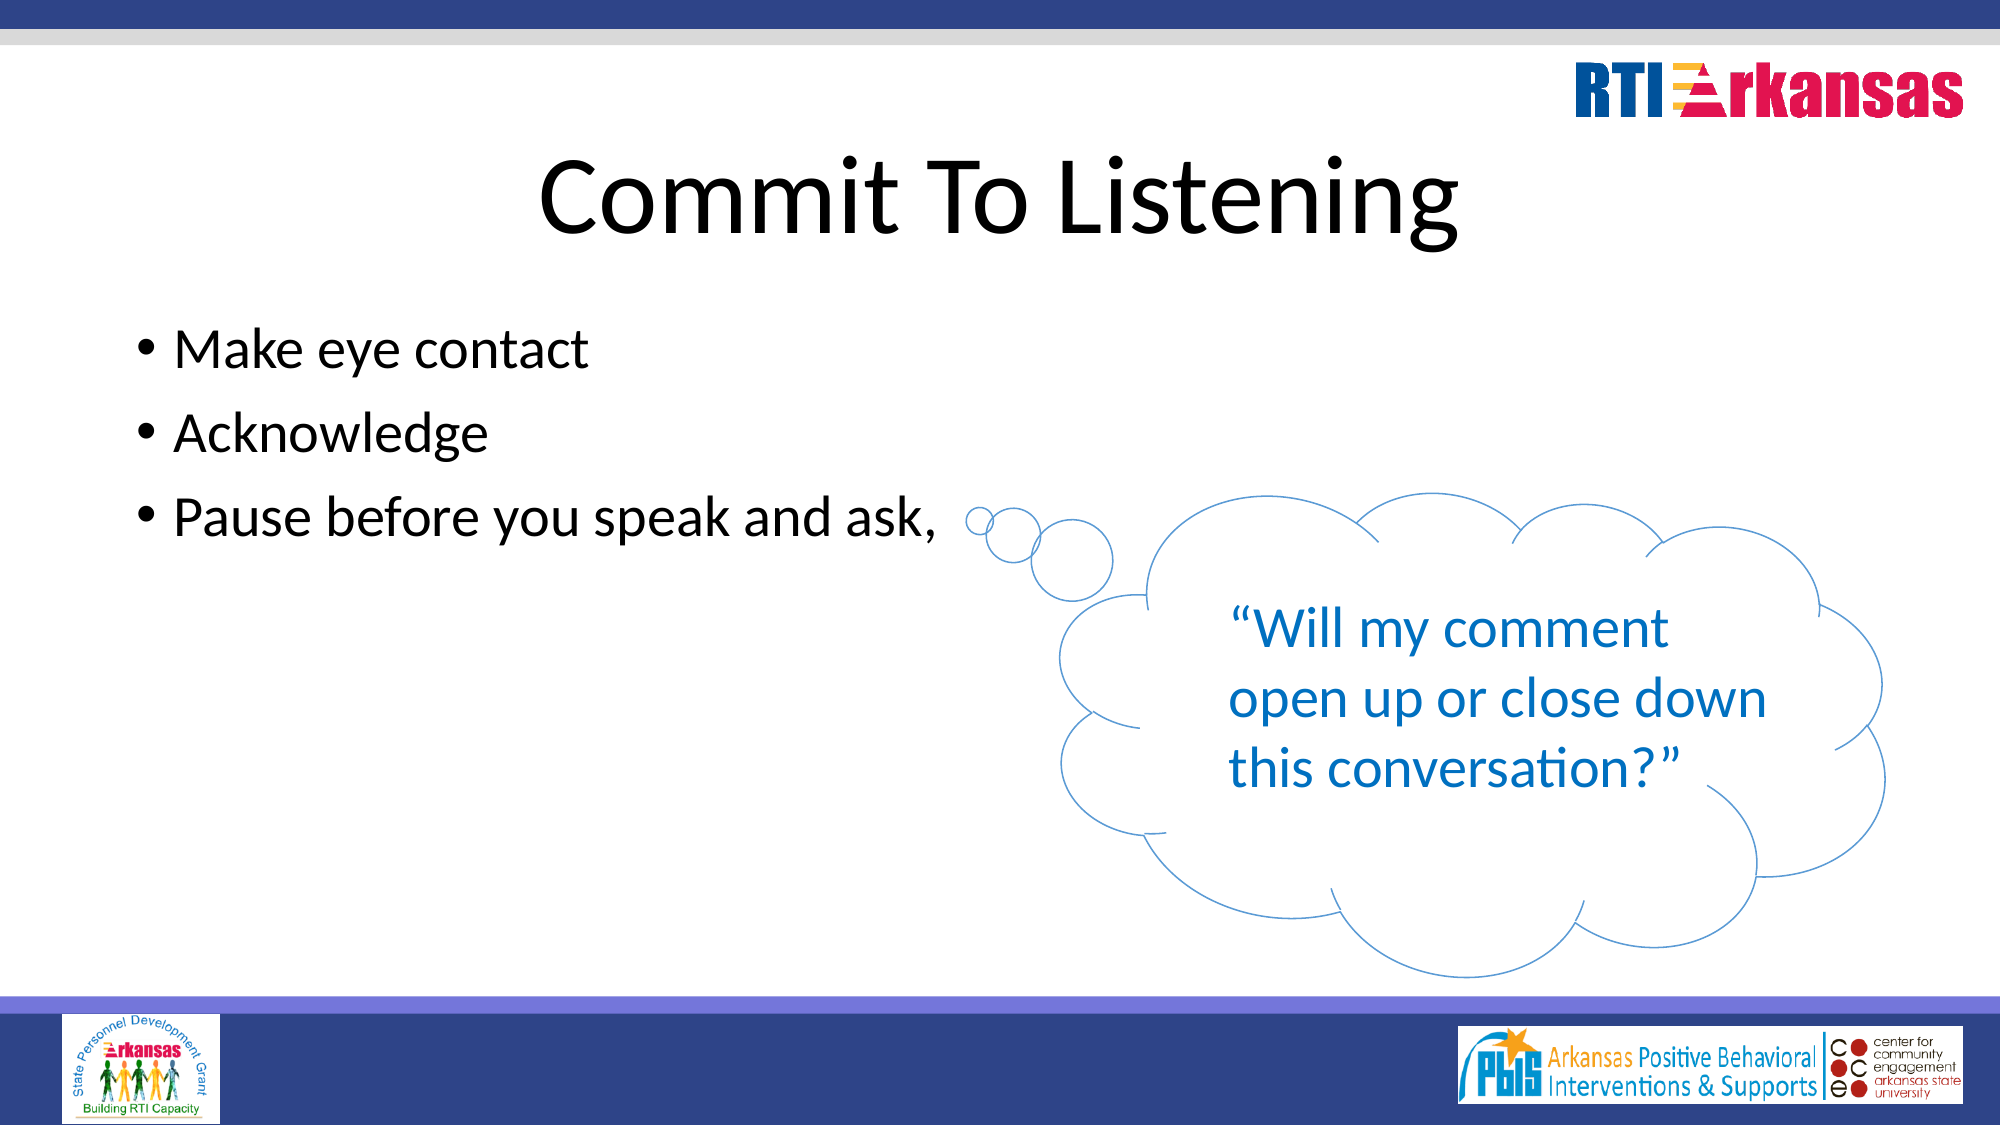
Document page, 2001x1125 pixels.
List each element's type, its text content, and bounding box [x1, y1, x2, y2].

title Commit To Listening [0, 116, 2000, 266]
picture [62, 1013, 220, 1124]
list Make eye contact Acknowledge Pause before you speak and ask, [121, 310, 1917, 897]
text_box [1059, 493, 1886, 978]
picture [1458, 1025, 1964, 1104]
text_box [966, 507, 1113, 602]
picture [1573, 55, 1964, 116]
text_box “Will my comment open up or close down this conversation?” [1214, 581, 1810, 877]
